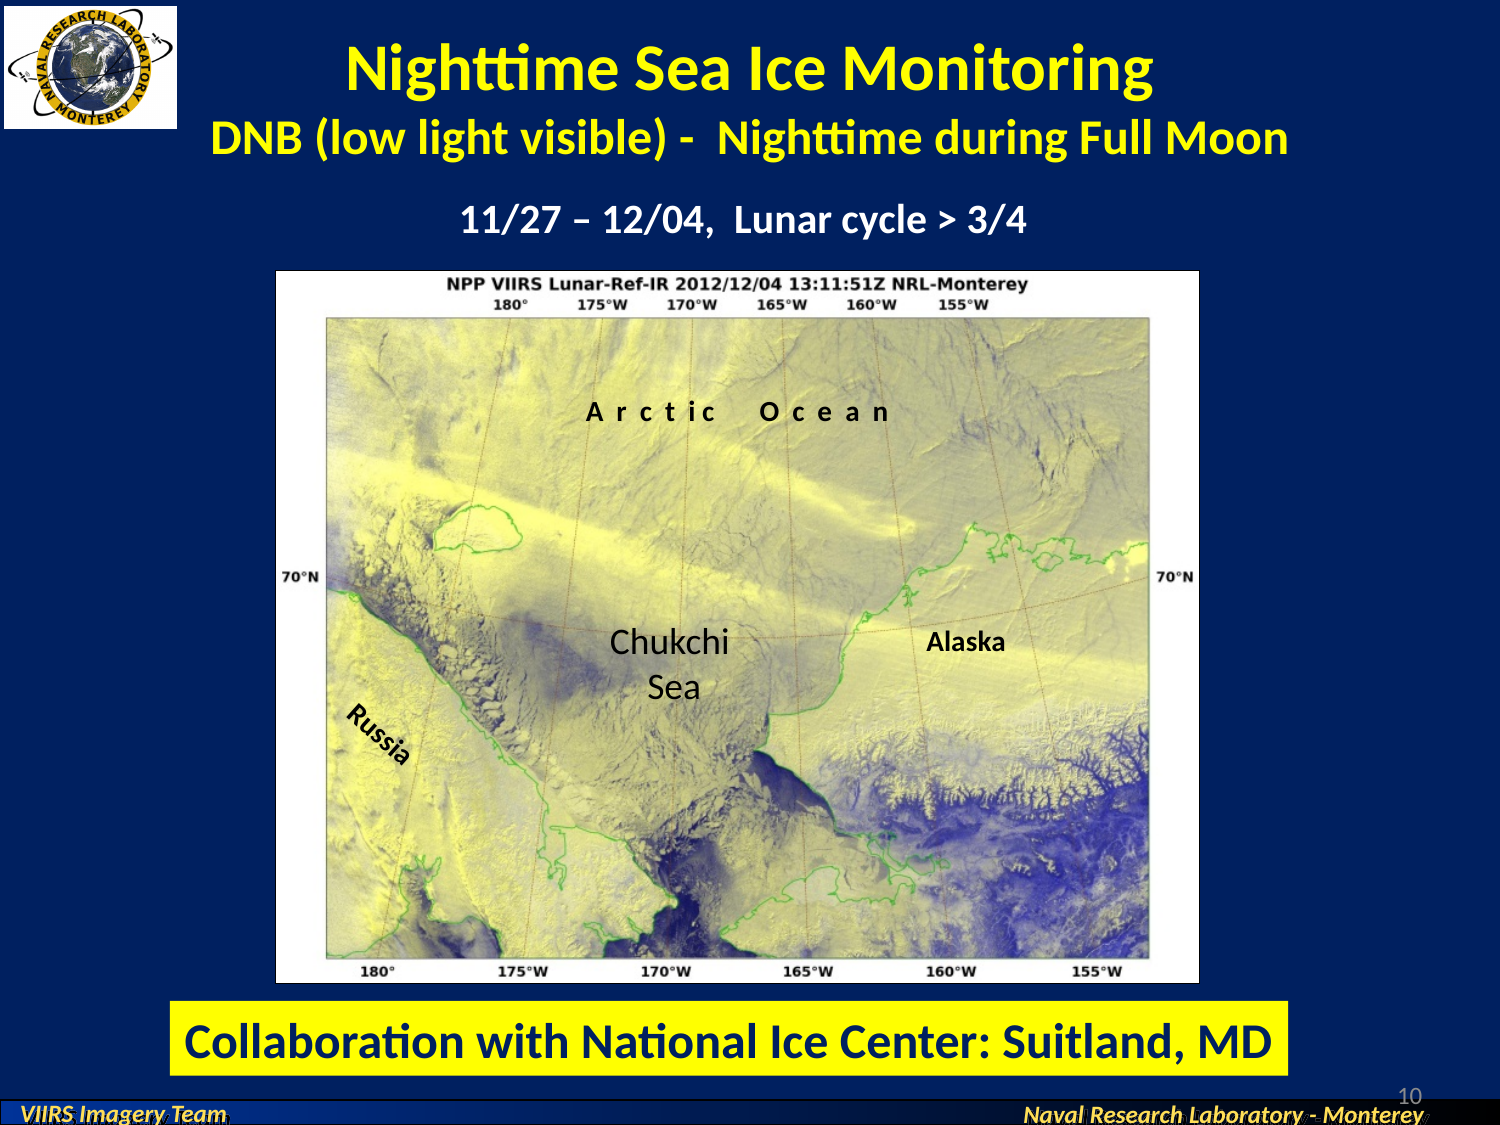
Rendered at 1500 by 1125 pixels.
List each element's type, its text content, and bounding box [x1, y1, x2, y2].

picture [274, 269, 1201, 984]
picture [4, 6, 74, 129]
text_box Collaboration with National Ice Center: Suitland, MD [169, 1000, 1289, 1076]
slide_number 10 [1087, 1065, 1438, 1125]
text_box Nighttime Sea Ice Monitoring DNB (low light visible) - Nighttime during Full Moon [74, 1, 1425, 187]
text_box 11/27 – 12/04, Lunar cycle > 3/4 [444, 184, 1043, 250]
